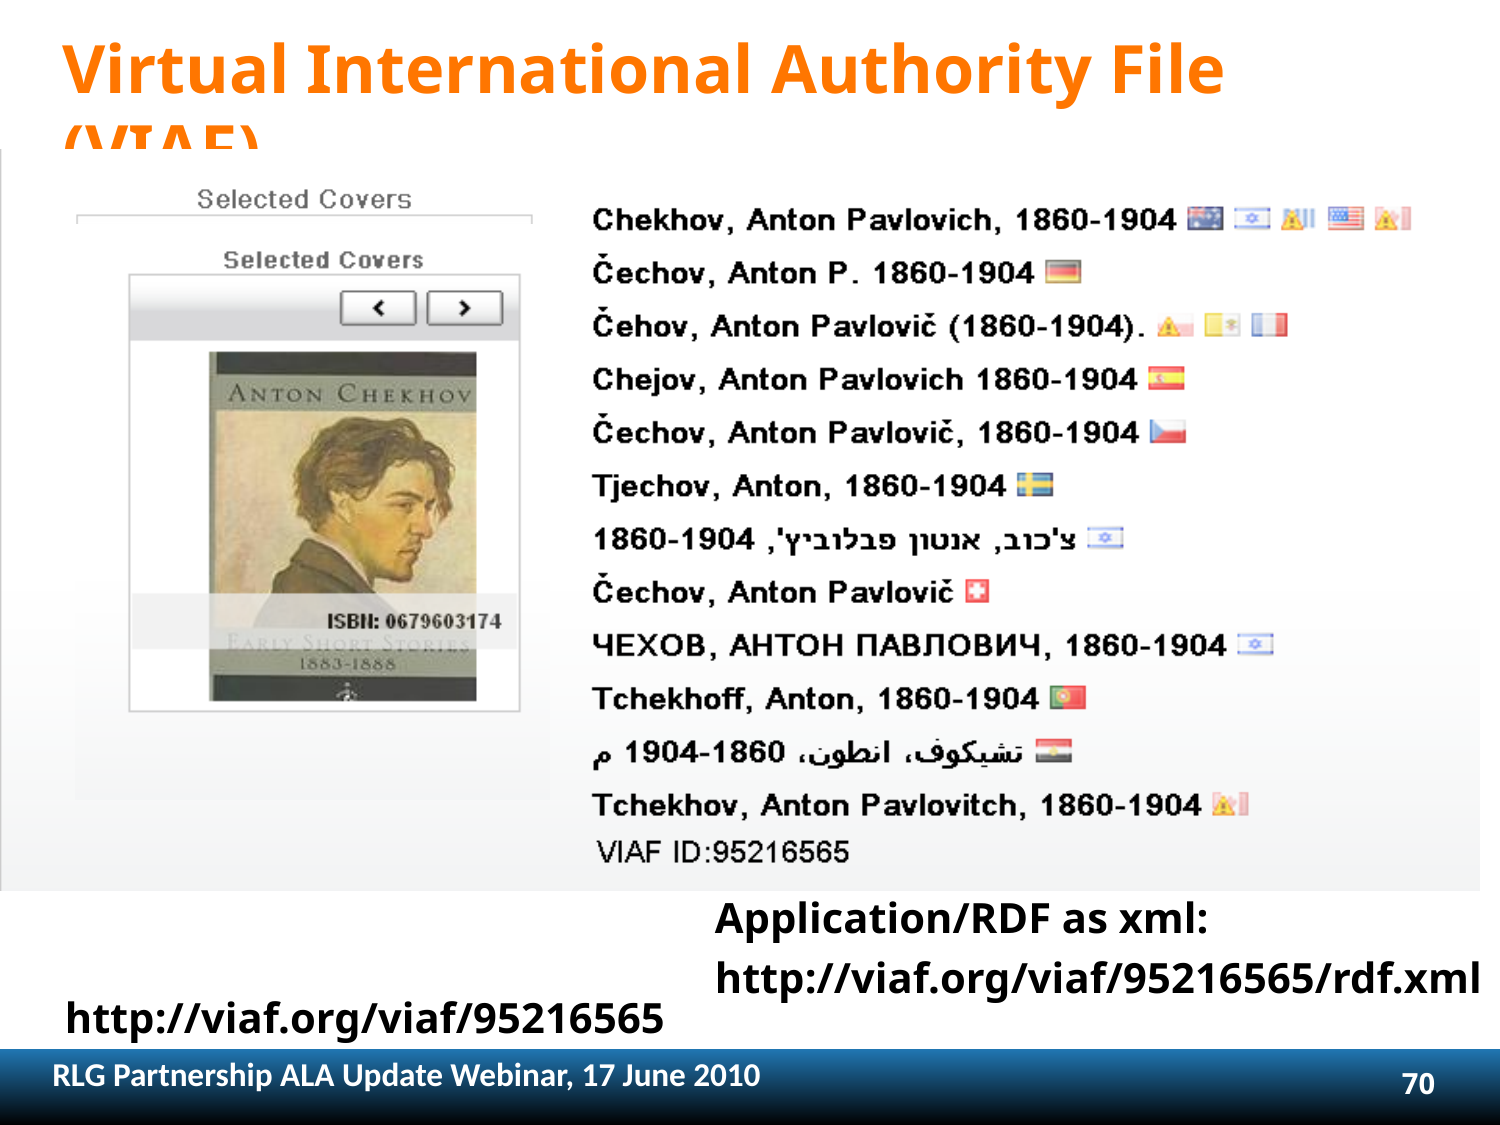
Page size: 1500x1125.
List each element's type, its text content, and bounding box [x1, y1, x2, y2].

title Virtual International Authority File (VIAF) [62, 24, 1379, 148]
text_box http://viaf.org/viaf/95216565 [50, 974, 763, 1050]
picture [0, 149, 1480, 891]
text_box Application/RDF as xml: http://viaf.org/viaf/95216565/rdf.xml [699, 874, 1500, 1010]
